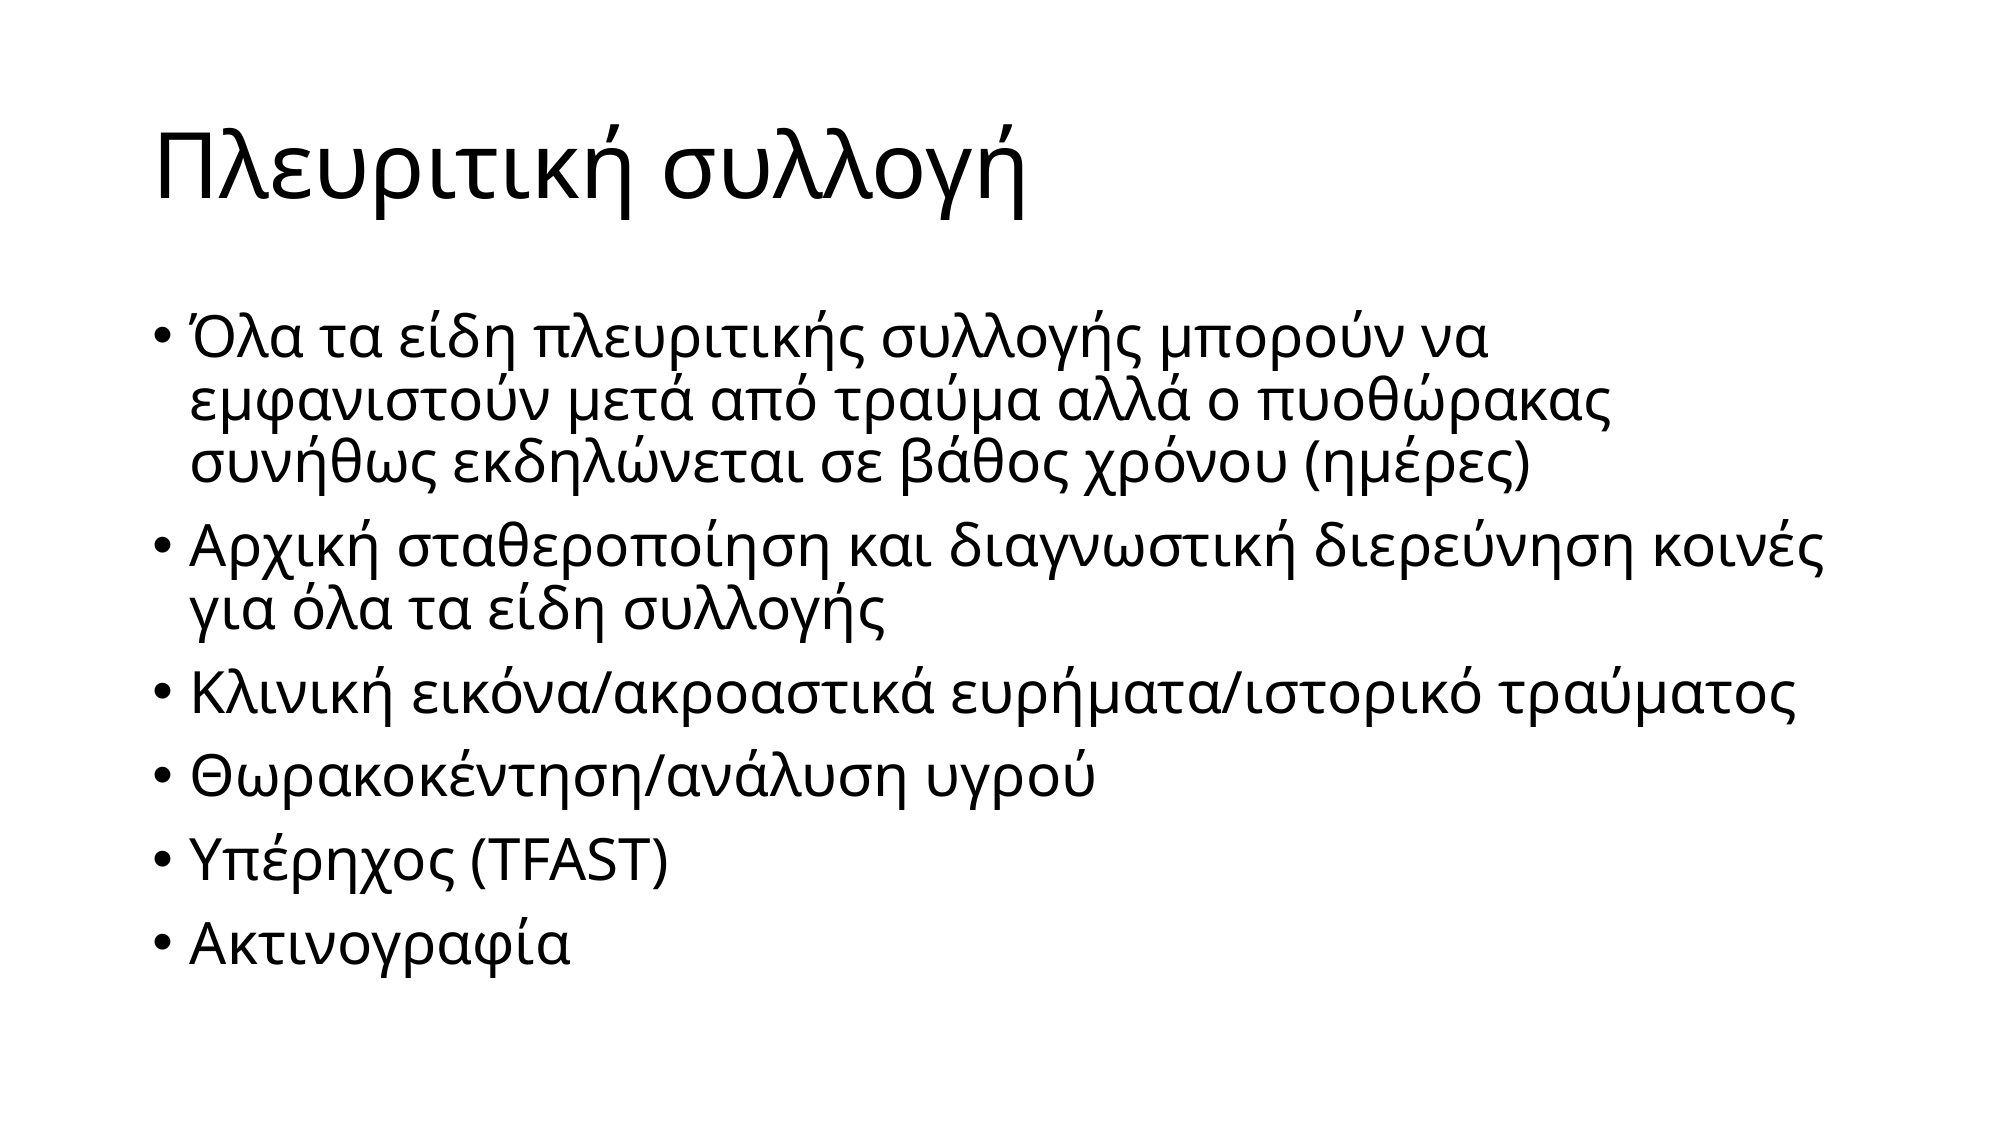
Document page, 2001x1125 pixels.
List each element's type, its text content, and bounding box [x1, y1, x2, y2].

title Πλευριτική συλλογή [137, 59, 1863, 278]
list Όλα τα είδη πλευριτικής συλλογής μπορούν να εμφανιστούν μετά από τραύμα αλλά ο πυοθώρακας συνήθως εκδηλώνεται σε βάθος χρόνου (ημέρες) Αρχική σταθεροποίηση και διαγνωστική διερεύνηση κοινές για όλα τα είδη συλλογής Κλινική εικόνα/ακροαστικά ευρήματα/ιστορικό τραύματος Θωρακοκέντηση/ανάλυση υγρού Υπέρηχος (TFAST) Ακτινογραφία [137, 299, 1863, 1014]
